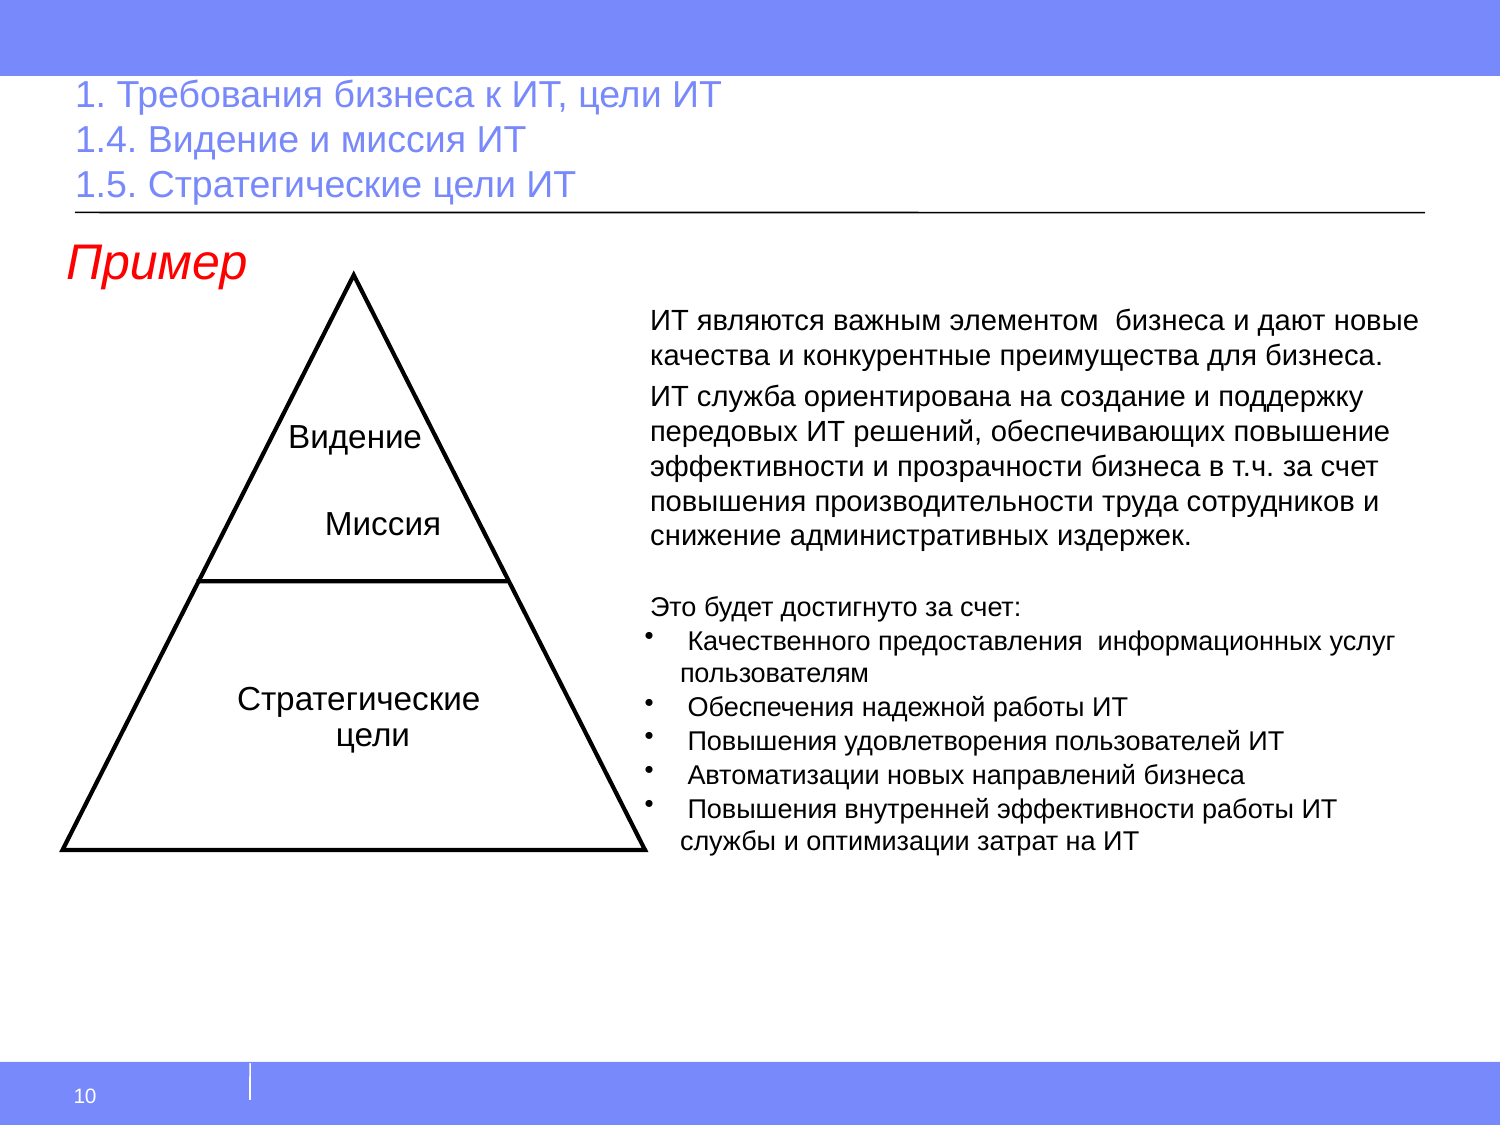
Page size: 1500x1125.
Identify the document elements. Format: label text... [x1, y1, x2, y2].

text_box 10 [50, 1071, 250, 1125]
text_box [62, 463, 557, 851]
text_box ИТ являются важным элементом бизнеса и дают новые качества и конкурентные преимущества для бизнеса. ИТ служба ориентирована на создание и поддержку передовых ИТ решений, обеспечивающих повышение эффективности и прозрачности бизнеса в т.ч. за счет повышения производительности труда сотрудников и снижение административных издержек. Это будет достигнуто за счет: Качественного предоставления информационных услуг пользователям Обеспечения надежной работы ИТ Повышения удовлетворения пользователей ИТ Автоматизации новых направлений бизнеса Повышения внутренней эффективности работы ИТ службы и оптимизации затрат на ИТ [557, 299, 1438, 858]
text_box Стратегические цели [184, 674, 533, 761]
text_box [284, 275, 424, 412]
text_box Пример [66, 222, 278, 315]
title 1. Требования бизнеса к ИТ, цели ИТ 1.4. Видение и миссия ИТ 1.5. Стратегические цели ИТ [75, 75, 1425, 213]
text_box Видение [246, 412, 464, 463]
text_box Миссия [254, 499, 455, 550]
